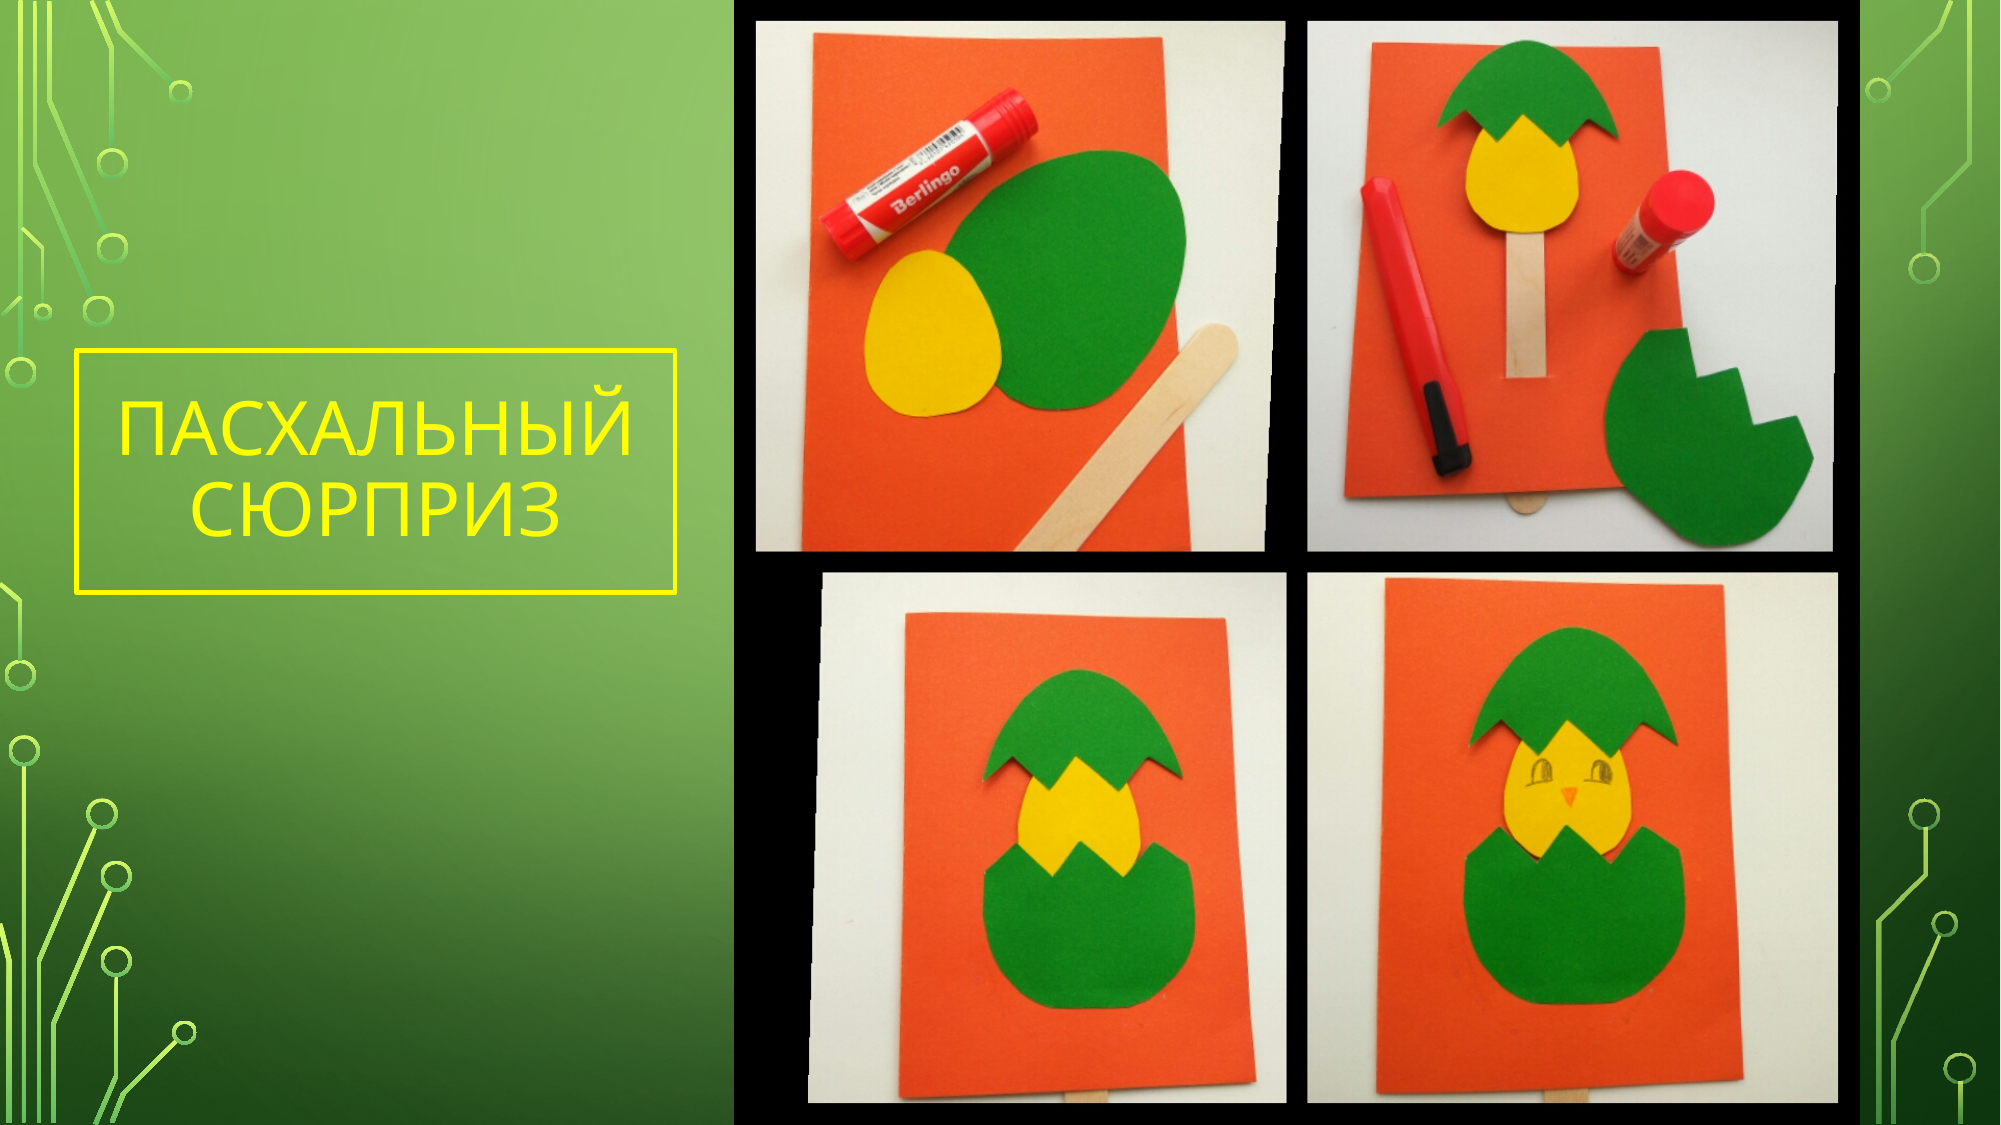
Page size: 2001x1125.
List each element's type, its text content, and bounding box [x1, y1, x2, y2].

picture [733, 0, 1860, 1125]
title Пасхальный сюрприз [76, 350, 675, 593]
